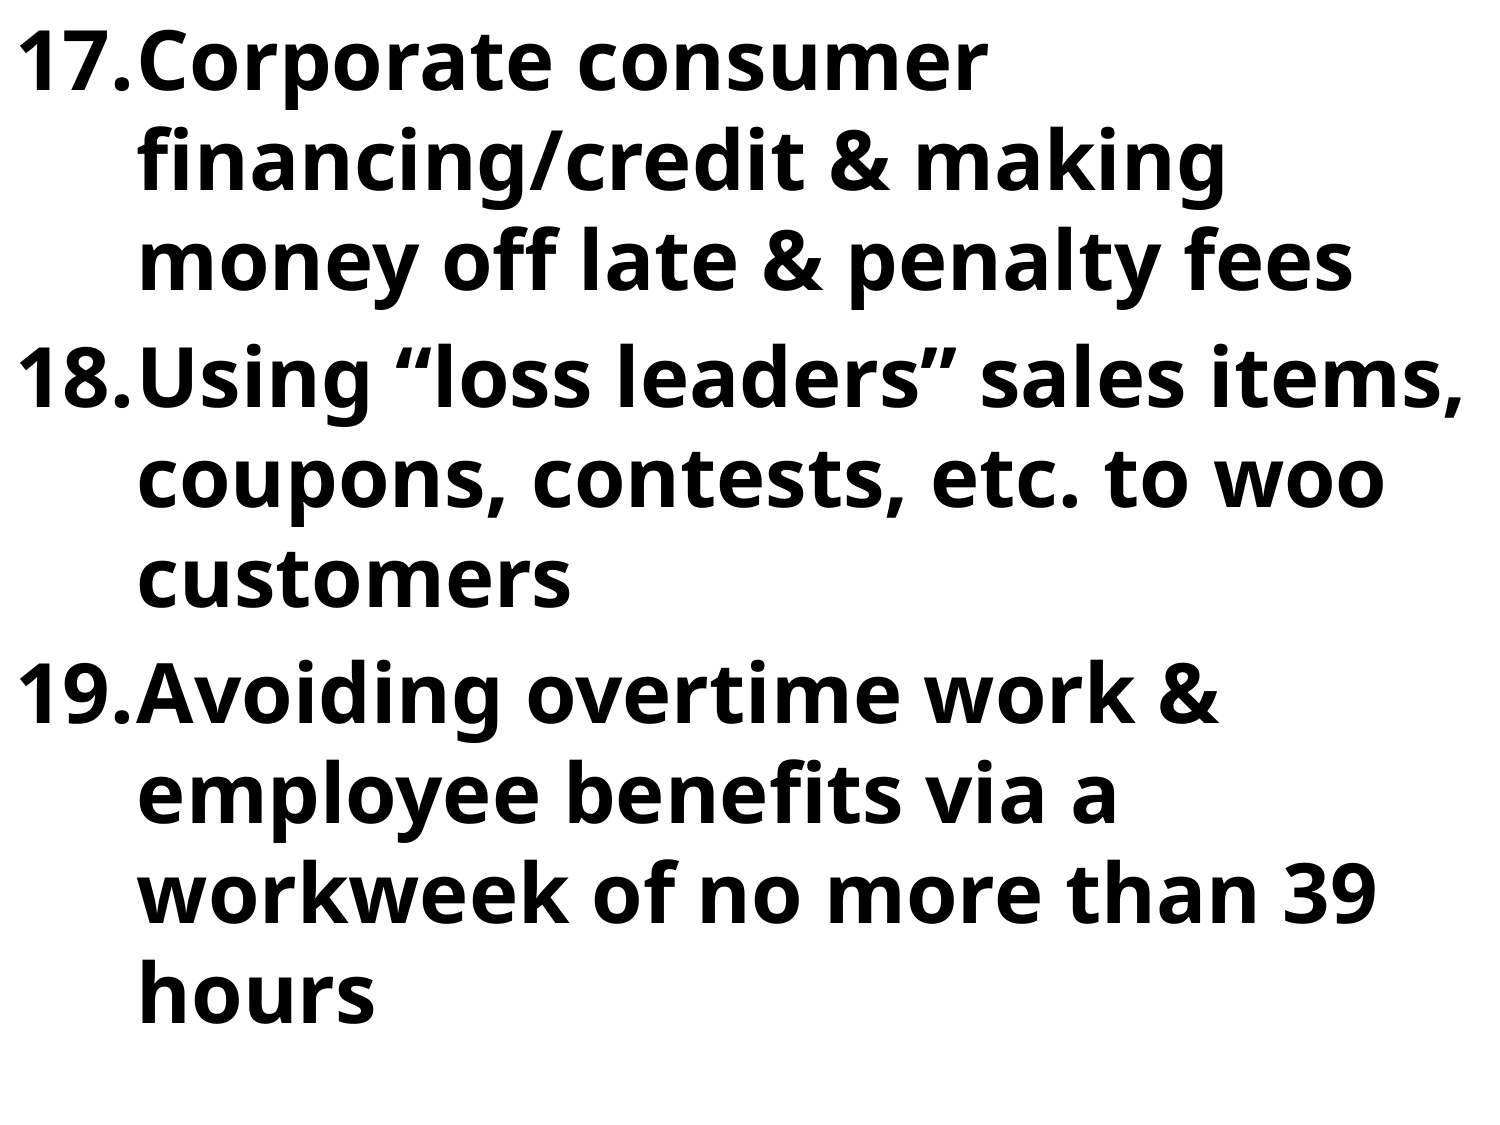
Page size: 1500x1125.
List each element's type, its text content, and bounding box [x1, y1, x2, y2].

list Corporate consumer financing/credit & making money off late & penalty fees Using “loss leaders” sales items, coupons, contests, etc. to woo customers Avoiding overtime work & employee benefits via a workweek of no more than 39 hours [0, 0, 1500, 1125]
